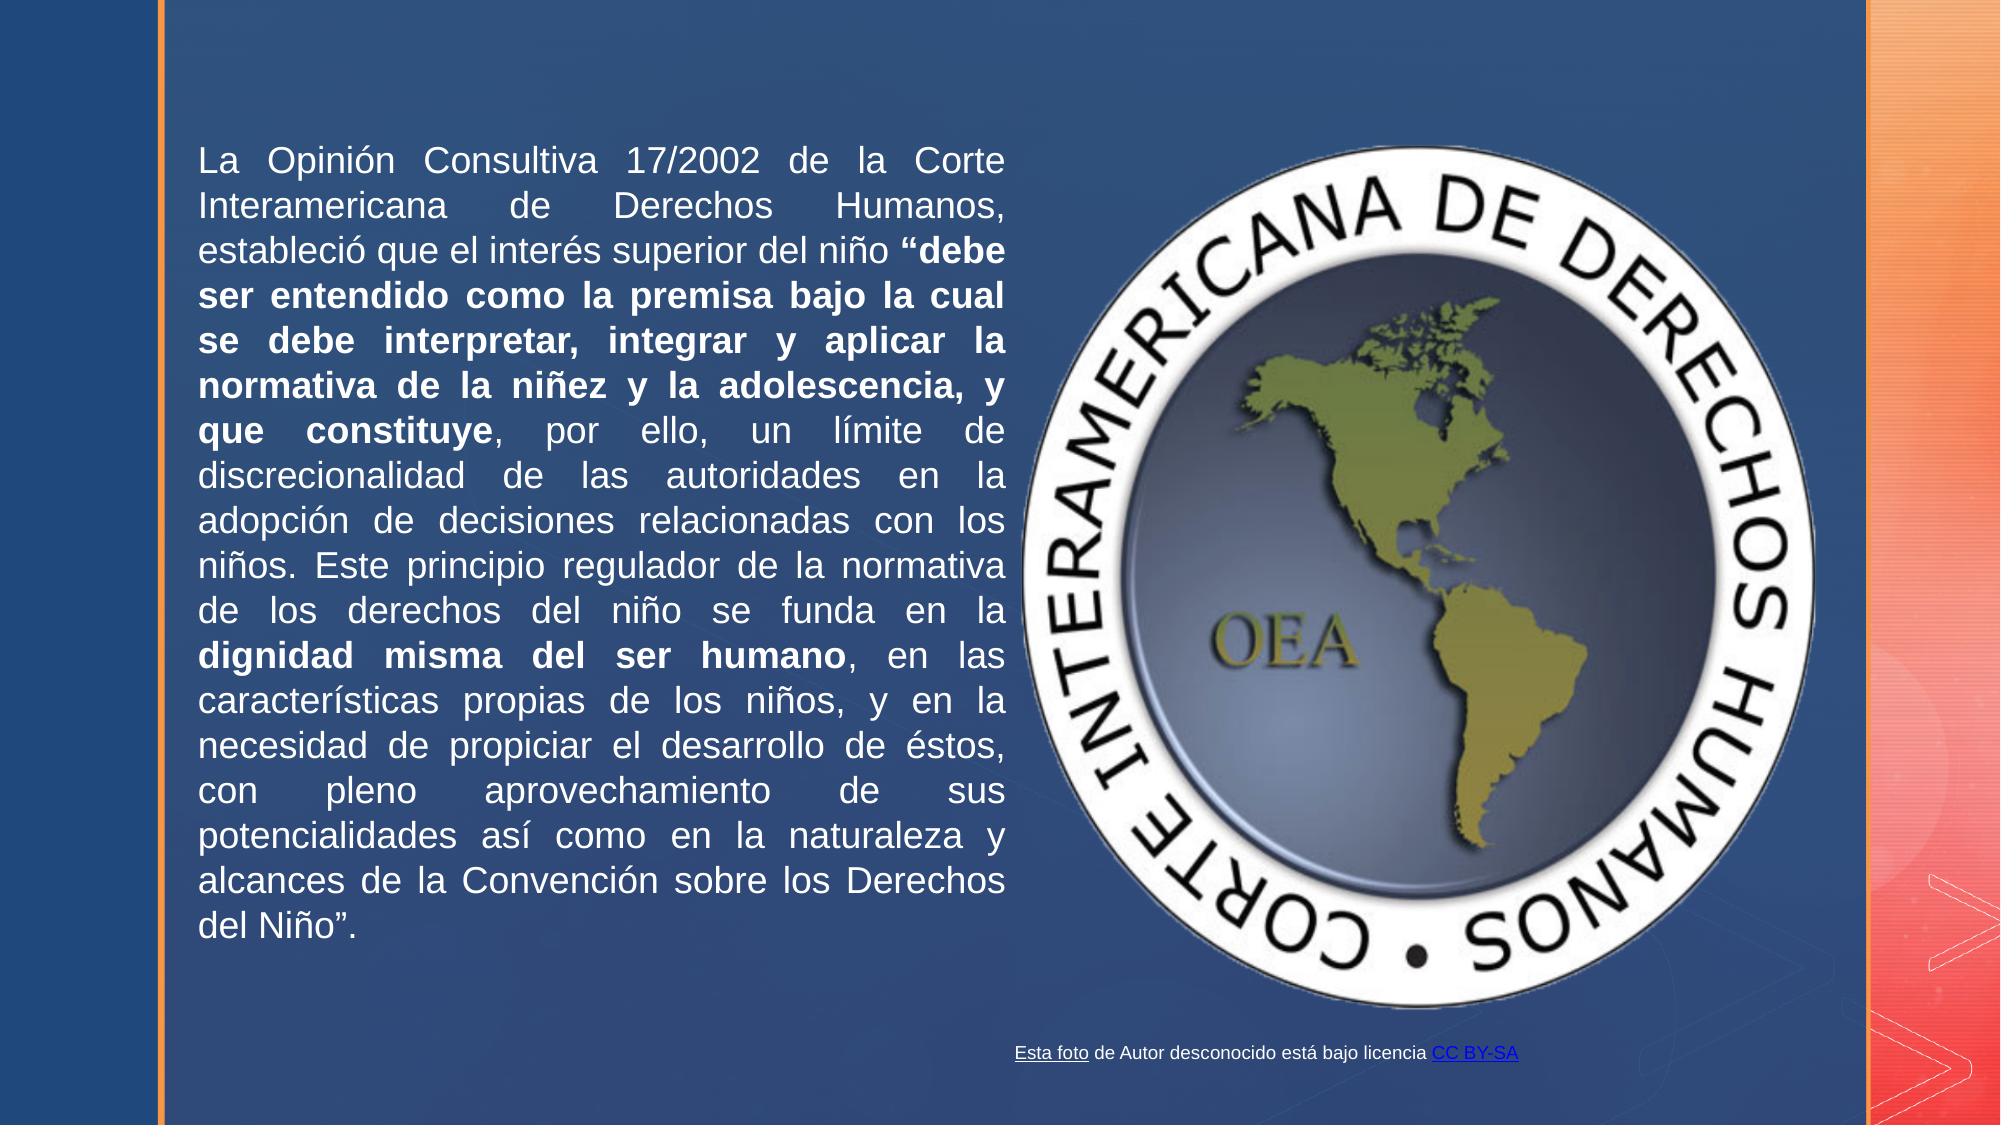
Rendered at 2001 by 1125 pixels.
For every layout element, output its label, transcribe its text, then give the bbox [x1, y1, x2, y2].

text_box La Opinión Consultiva 17/2002 de la Corte Interamericana de Derechos Humanos, estableció que el interés superior del niño “debe ser entendido como la premisa bajo la cual se debe interpretar, integrar y aplicar la normativa de la niñez y la adolescencia, y que constituye, por ello, un límite de discrecionalidad de las autoridades en la adopción de decisiones relacionadas con los niños. Este principio regulador de la normativa de los derechos del niño se funda en la dignidad misma del ser humano, en las características propias de los niños, y en la necesidad de propiciar el desarrollo de éstos, con pleno aprovechamiento de sus potencialidades así como en la naturaleza y alcances de la Convención sobre los Derechos del Niño”. [183, 128, 999, 954]
picture [999, 128, 1838, 1034]
picture [1871, 0, 2001, 1125]
text_box Esta foto de Autor desconocido está bajo licencia CC BY-SA [999, 1034, 1838, 1071]
